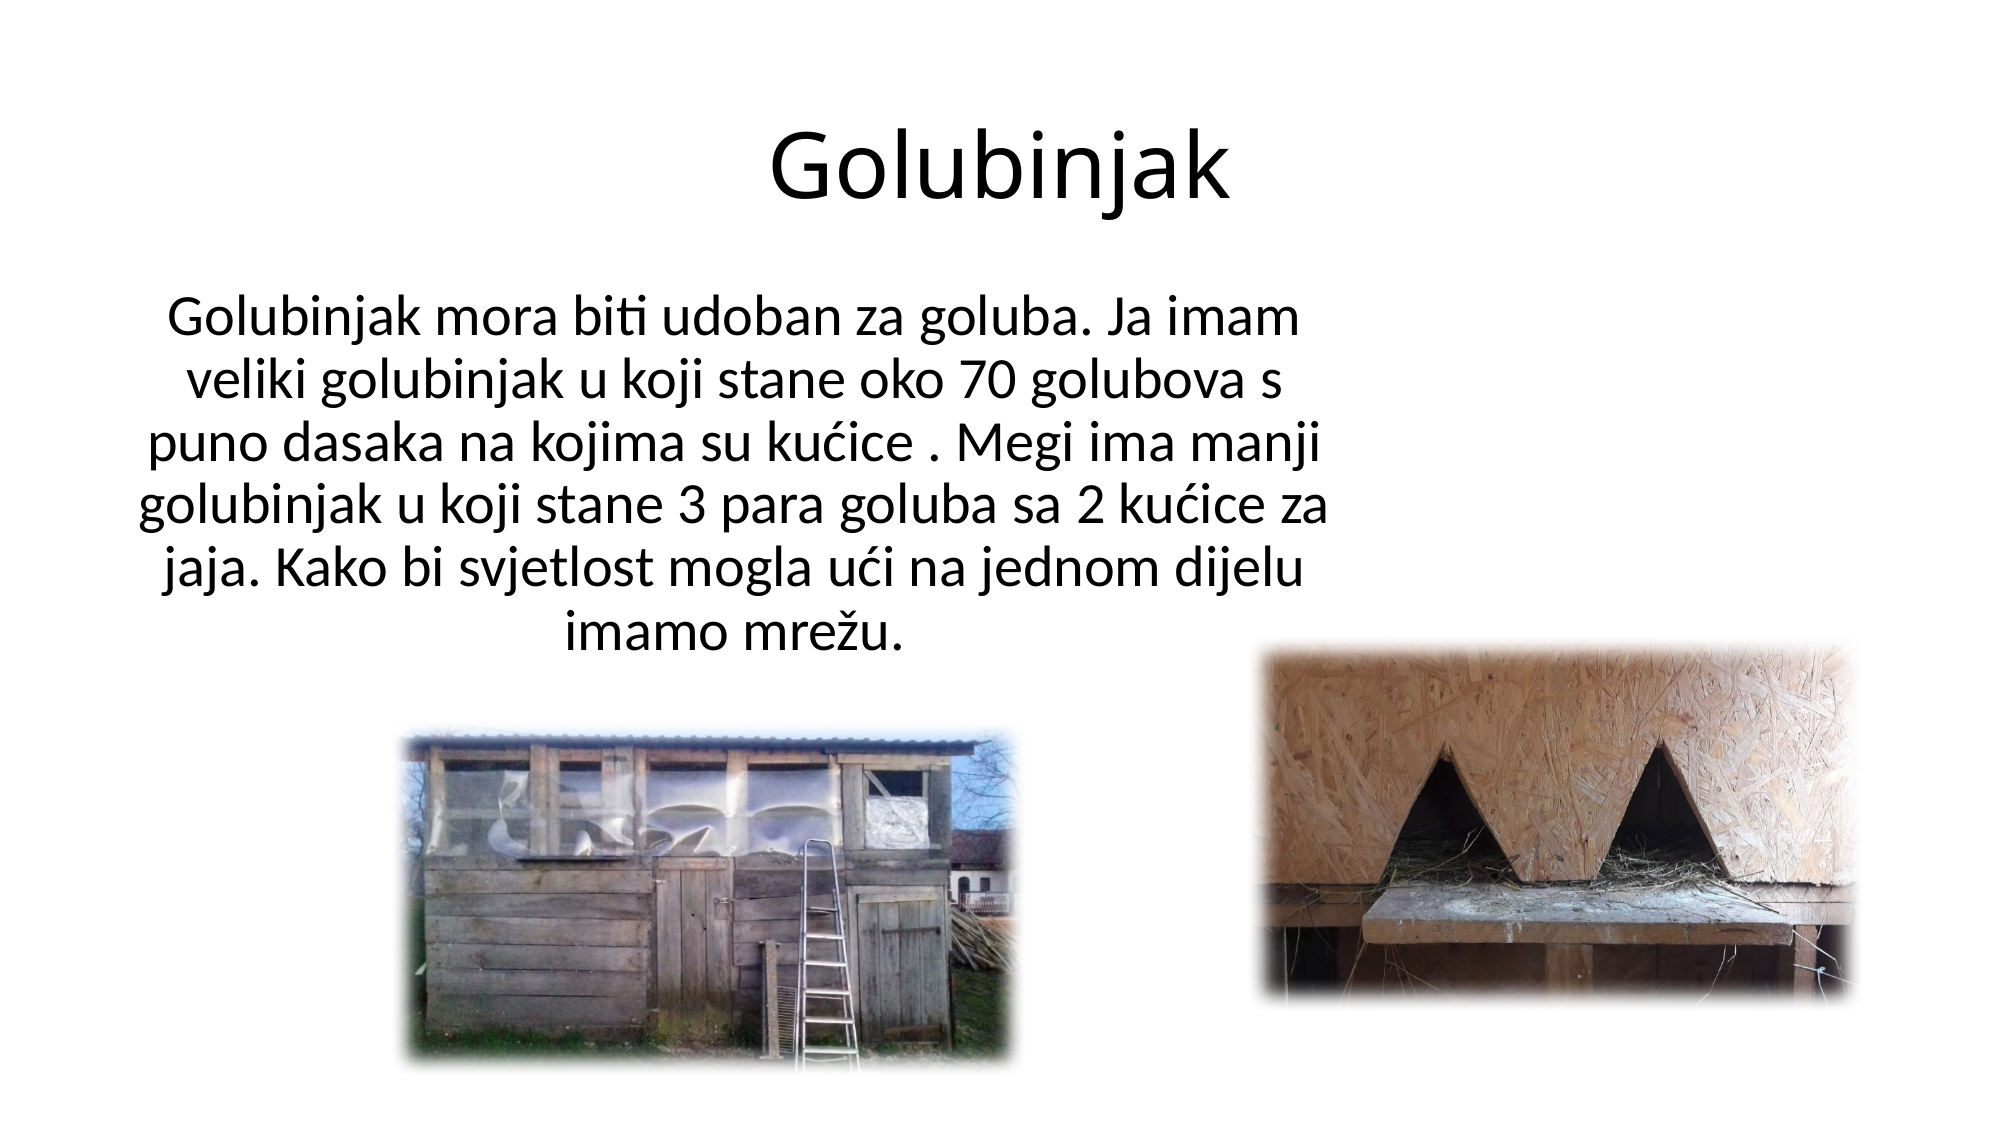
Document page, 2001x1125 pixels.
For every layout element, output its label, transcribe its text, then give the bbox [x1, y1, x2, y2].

title Golubinjak [137, 59, 1863, 278]
picture [1245, 634, 1863, 1012]
picture [390, 719, 1027, 1077]
list Golubinjak mora biti udoban za goluba. Ja imam veliki golubinjak u koji stane oko 70 golubova s puno dasaka na kojima su kućice . Megi ima manji golubinjak u koji stane 3 para goluba sa 2 kućice za jaja. Kako bi svjetlost mogla ući na jednom dijelu imamo mrežu. [115, 277, 1355, 992]
